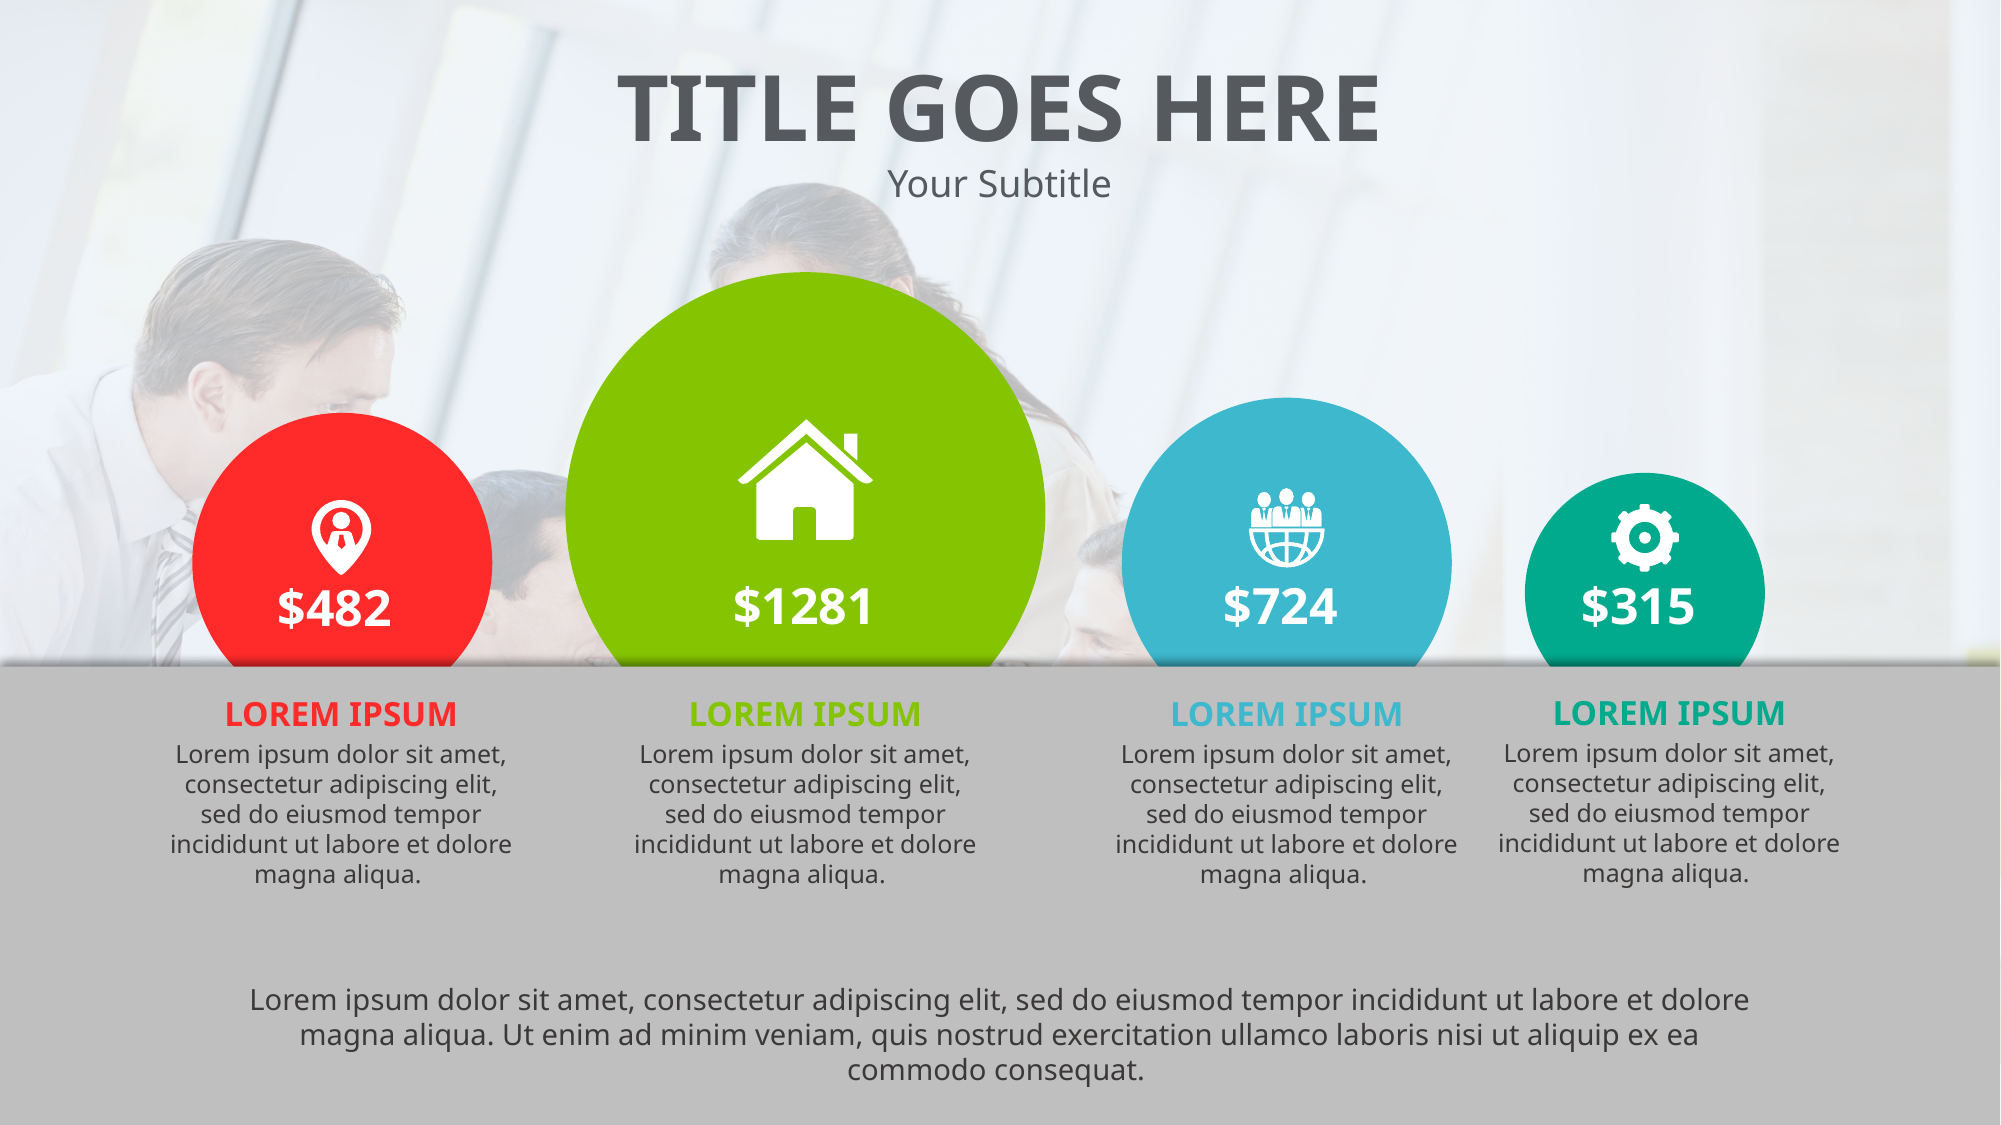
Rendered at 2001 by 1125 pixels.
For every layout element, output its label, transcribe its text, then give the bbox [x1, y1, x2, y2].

text_box $724 [1208, 567, 1365, 642]
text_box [311, 499, 372, 575]
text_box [1249, 488, 1325, 568]
text_box [1611, 504, 1679, 567]
text_box $315 [1566, 567, 1723, 642]
text_box LOREM IPSUM Lorem ipsum dolor sit amet, consectetur adipiscing elit, sed do eiusmod tempor incididunt ut labore et dolore magna aliqua. [1481, 685, 1857, 895]
text_box TITLE GOES HERE Your Subtitle [548, 42, 1452, 212]
text_box LOREM IPSUM Lorem ipsum dolor sit amet, consectetur adipiscing elit, sed do eiusmod tempor incididunt ut labore et dolore magna aliqua. [1099, 686, 1475, 896]
text_box $482 [263, 569, 420, 645]
text_box [1120, 396, 1453, 655]
text_box $1281 [718, 567, 893, 642]
text_box [737, 419, 873, 484]
text_box LOREM IPSUM Lorem ipsum dolor sit amet, consectetur adipiscing elit, sed do eiusmod tempor incididunt ut labore et dolore magna aliqua. [153, 686, 529, 896]
text_box [1523, 471, 1766, 655]
text_box Lorem ipsum dolor sit amet, consectetur adipiscing elit, sed do eiusmod tempor incididunt ut labore et dolore magna aliqua. Ut enim ad minim veniam, quis nostrud exercitation ullamco laboris nisi ut aliquip ex ea commodo consequat. [229, 974, 1771, 1094]
text_box [756, 442, 854, 540]
text_box [564, 271, 1047, 655]
text_box LOREM IPSUM Lorem ipsum dolor sit amet, consectetur adipiscing elit, sed do eiusmod tempor incididunt ut labore et dolore magna aliqua. [617, 686, 993, 896]
text_box [191, 411, 494, 655]
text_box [0, 0, 2000, 655]
text_box [0, 666, 2000, 1125]
